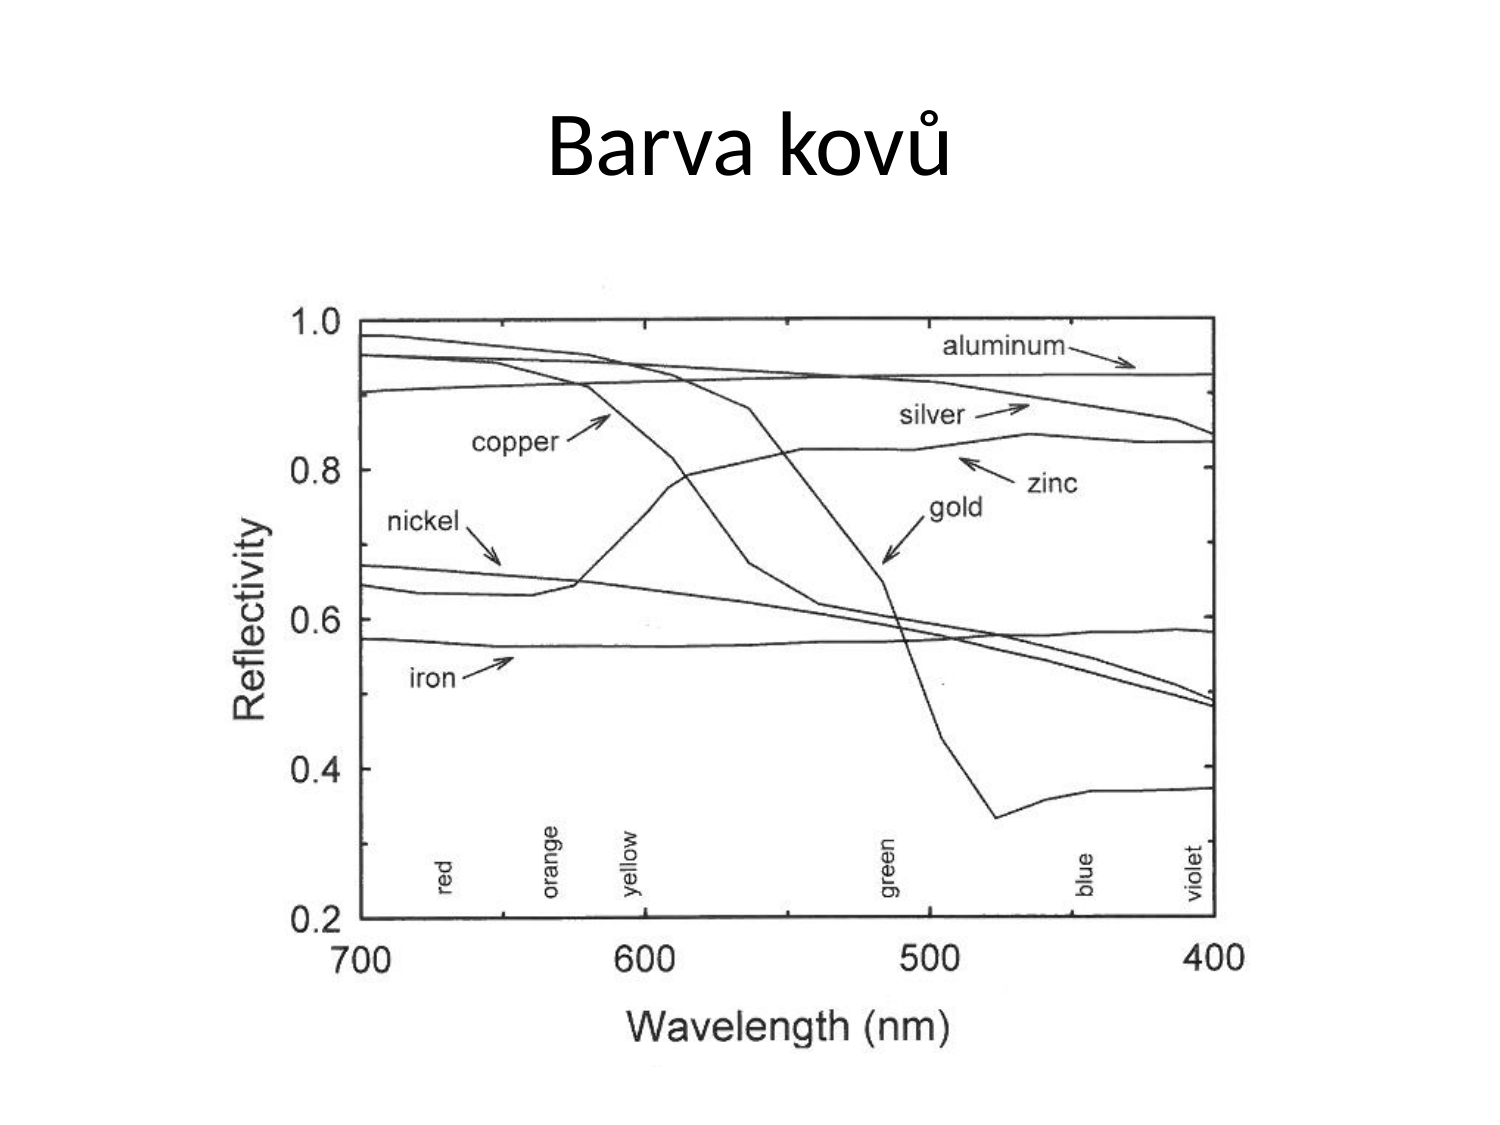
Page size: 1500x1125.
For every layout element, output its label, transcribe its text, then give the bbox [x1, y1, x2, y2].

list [181, 270, 1302, 1067]
title Barva kovů [75, 45, 1425, 233]
